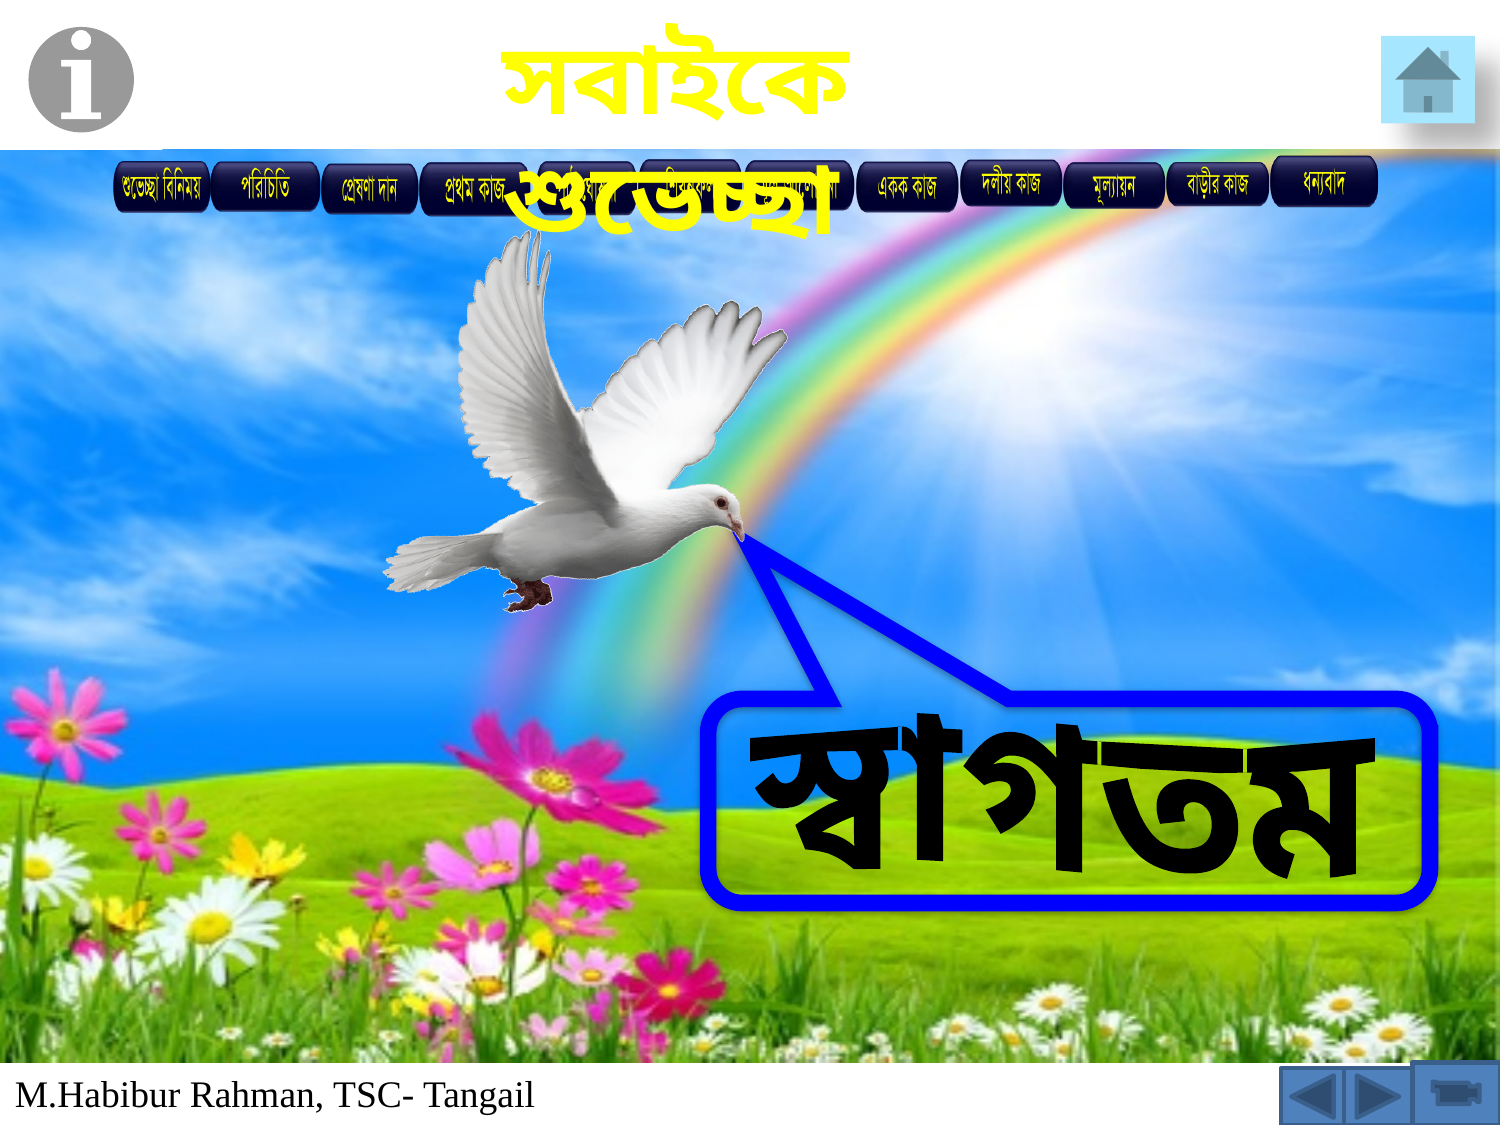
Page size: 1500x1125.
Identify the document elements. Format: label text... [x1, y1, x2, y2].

text_box [707, 646, 1431, 904]
text_box সবাইকে শুভেচ্ছা [487, 6, 1063, 262]
picture [0, 76, 1500, 1063]
